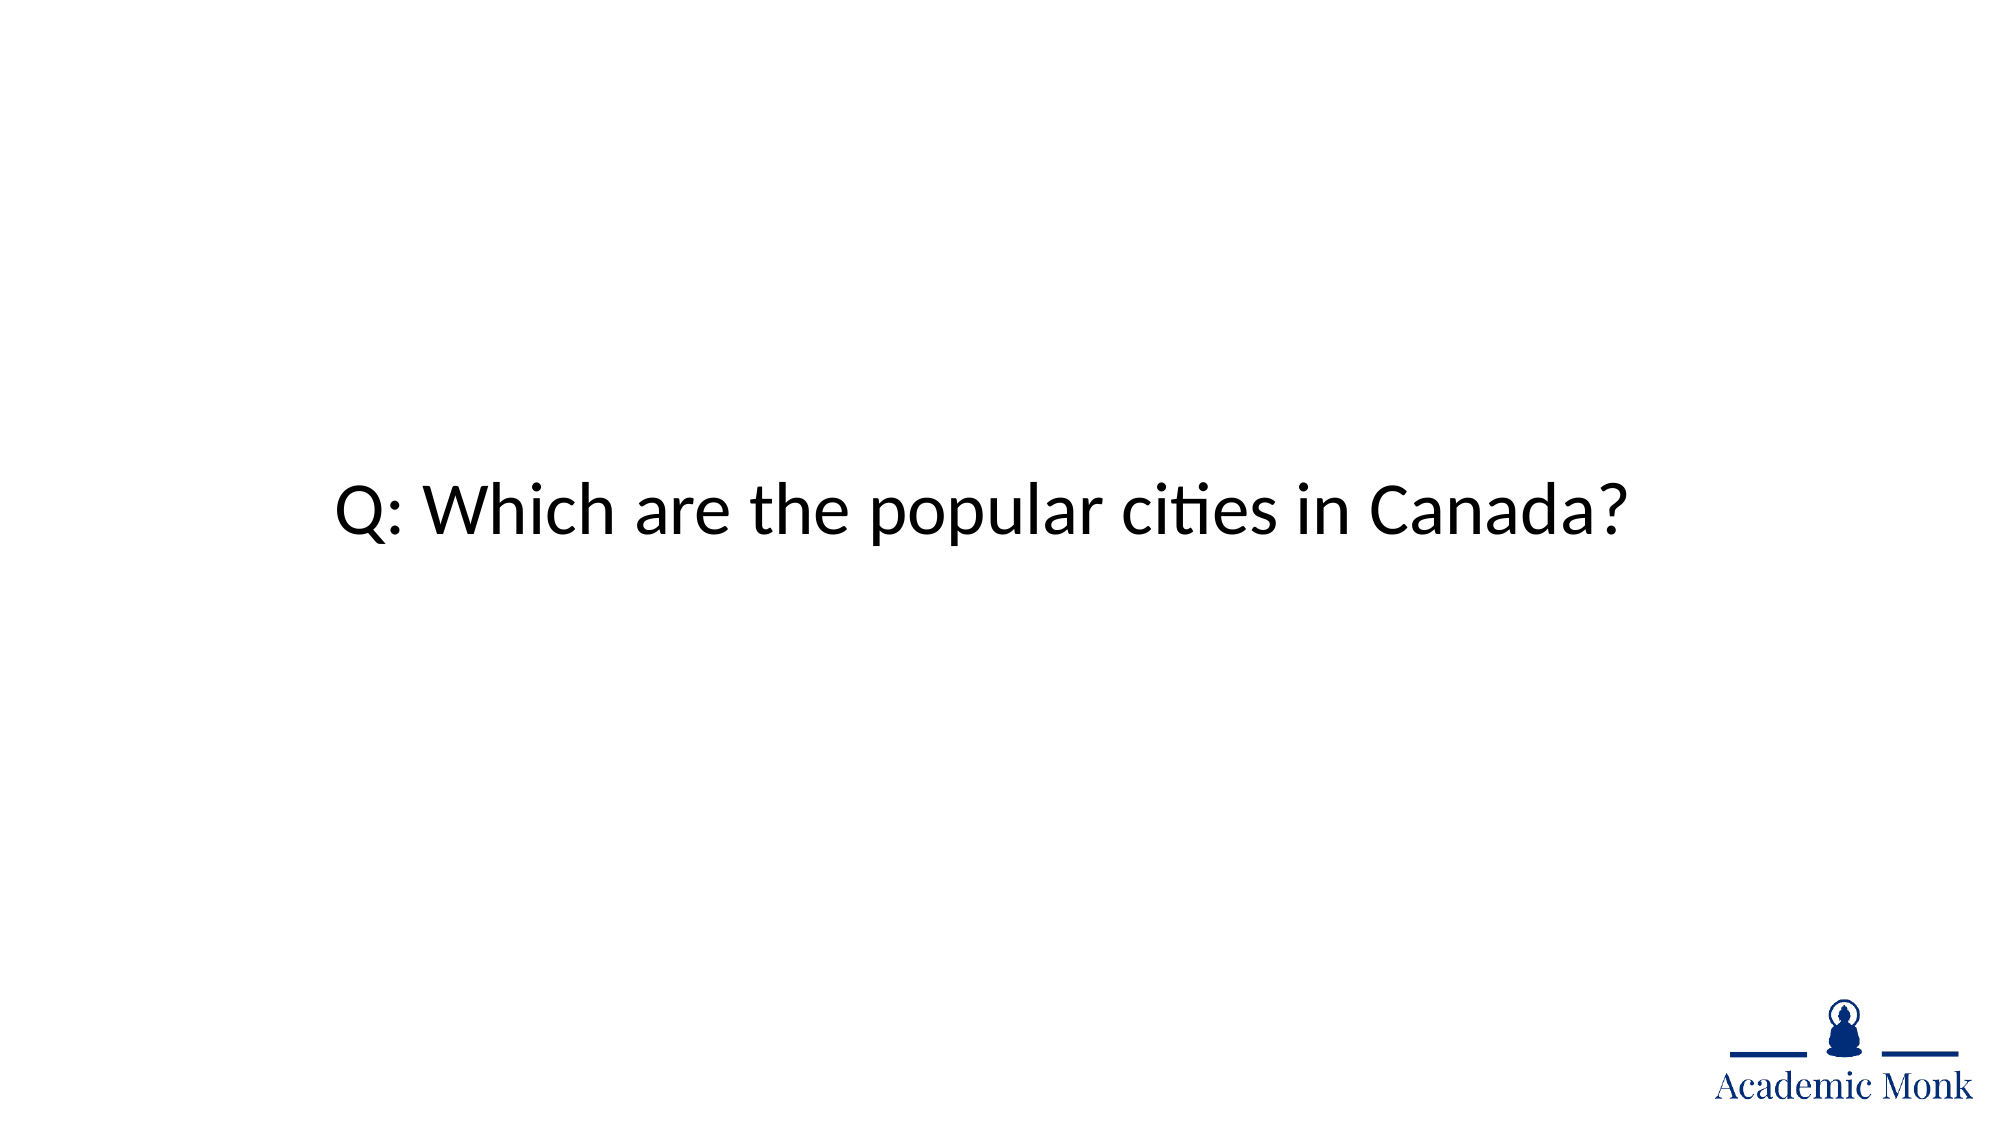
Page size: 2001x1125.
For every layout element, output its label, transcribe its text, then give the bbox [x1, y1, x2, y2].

picture [1662, 974, 2000, 1125]
title Q: Which are the popular cities in Canada? [332, 457, 1637, 648]
